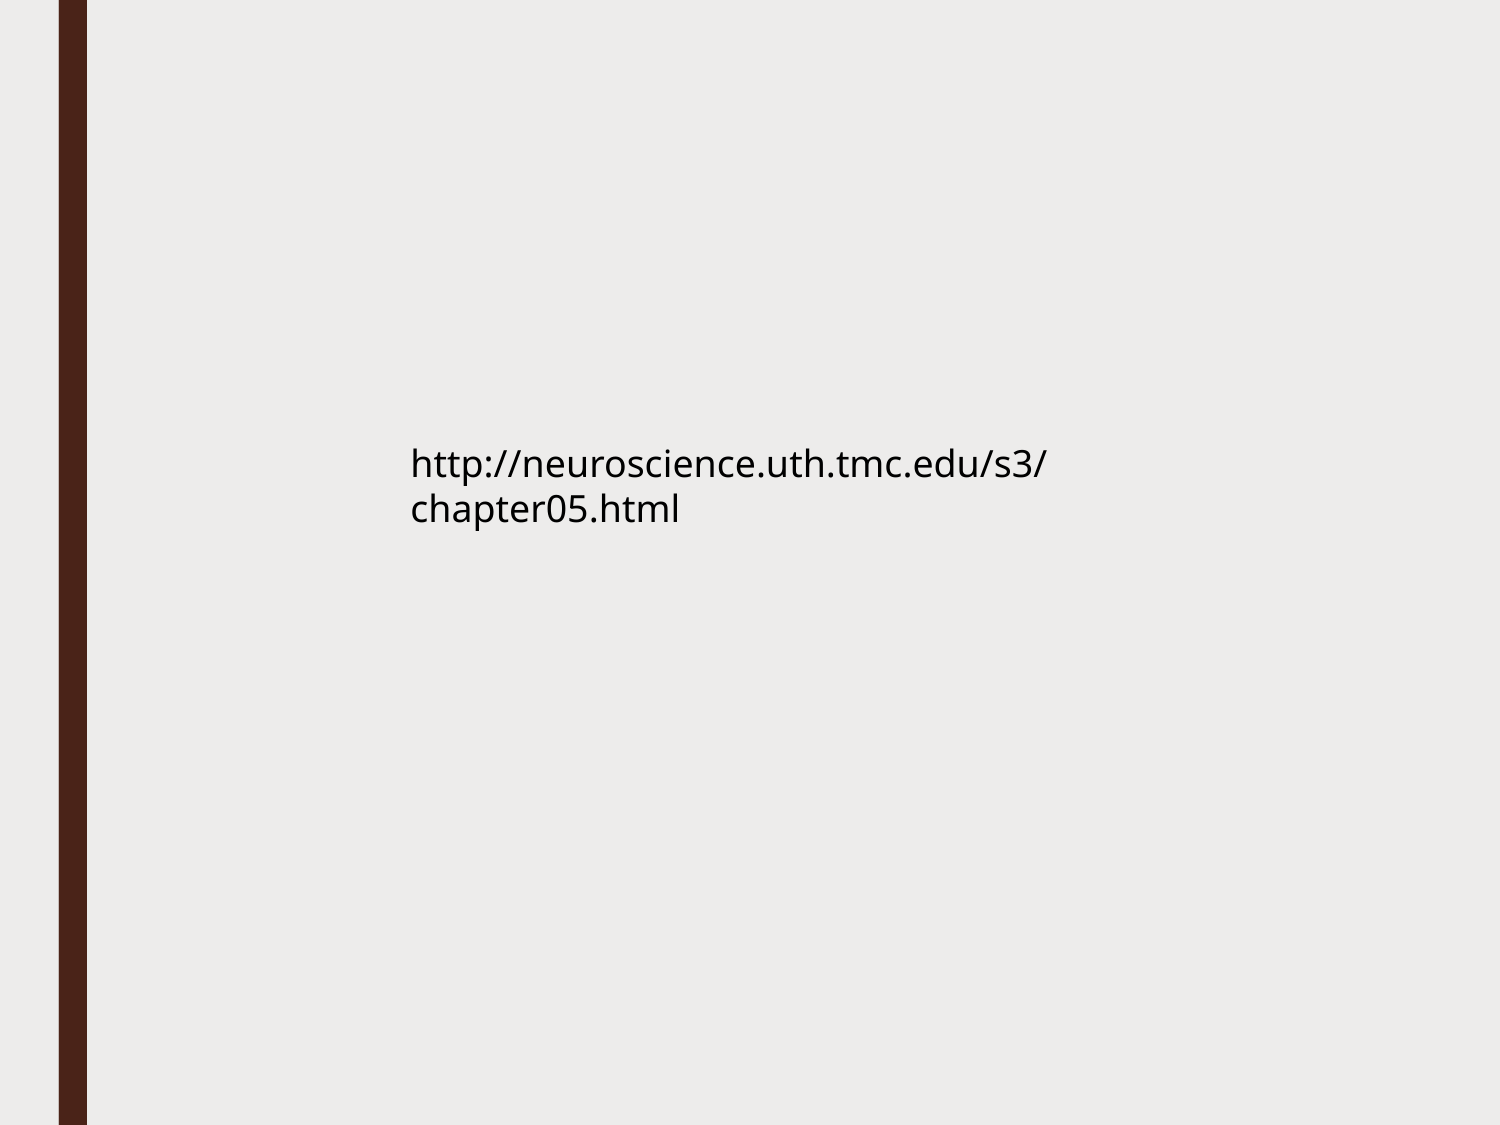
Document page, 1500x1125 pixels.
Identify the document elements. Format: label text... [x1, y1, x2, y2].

text_box http://neuroscience.uth.tmc.edu/s3/chapter05.html [395, 432, 1146, 538]
